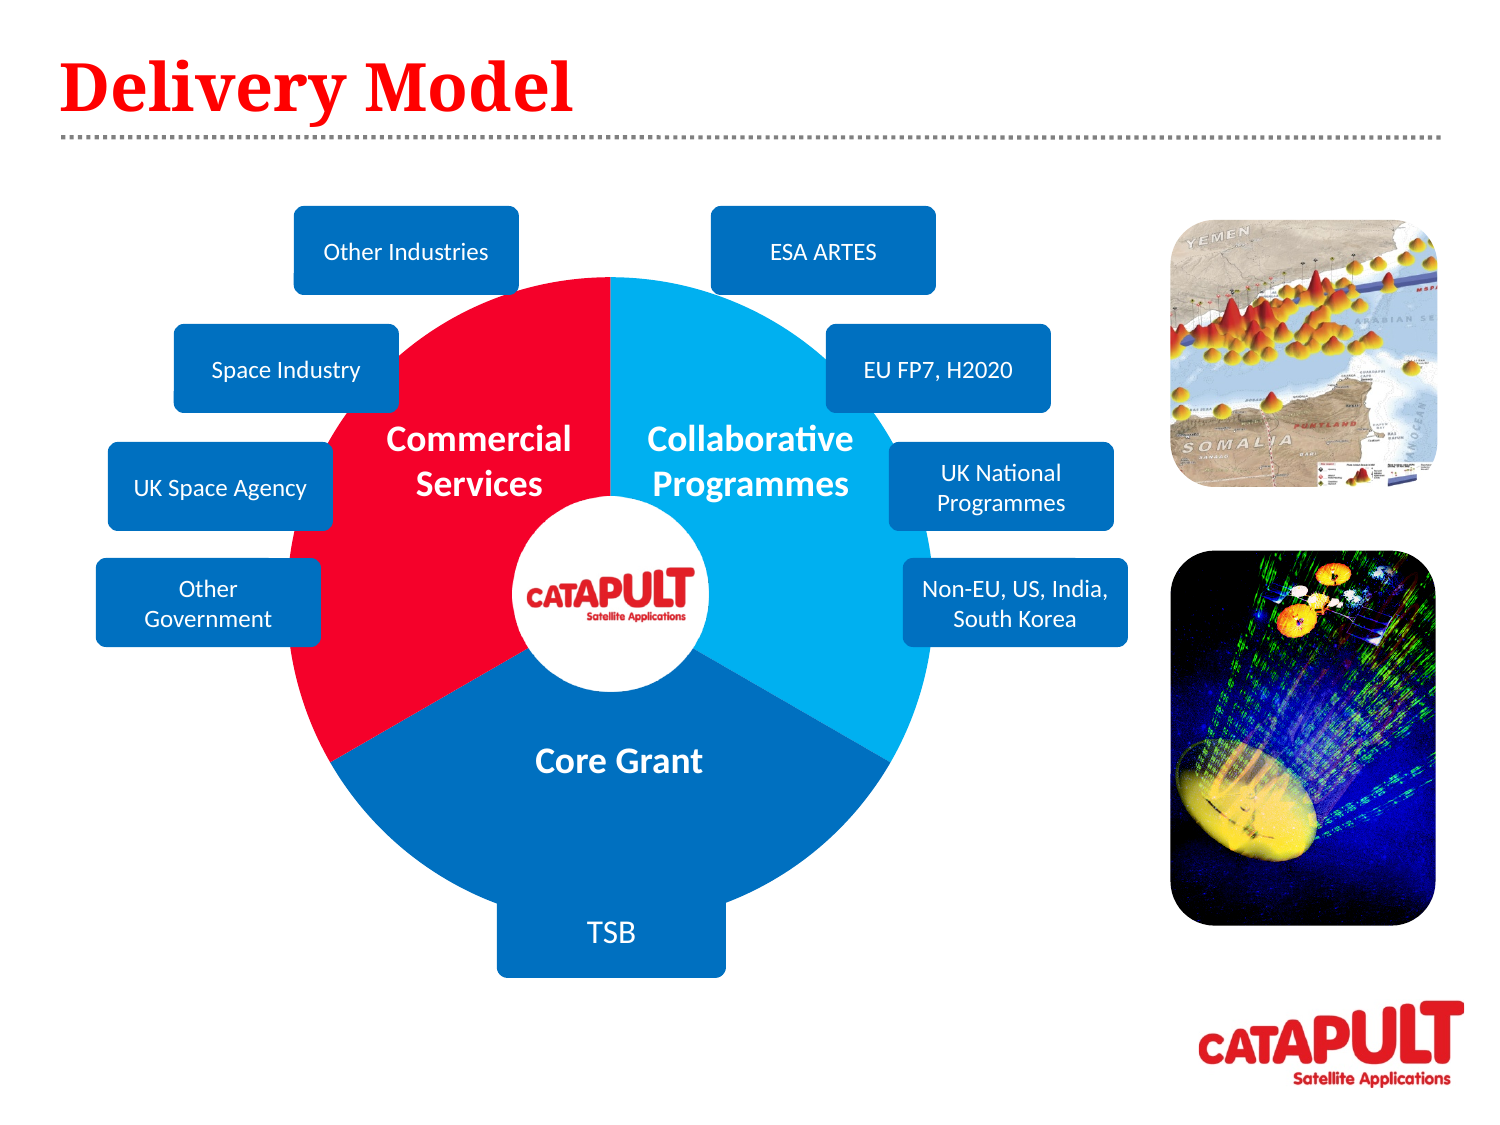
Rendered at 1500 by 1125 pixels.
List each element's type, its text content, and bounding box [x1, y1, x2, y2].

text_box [95, 205, 1129, 979]
picture [1192, 550, 1436, 926]
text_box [29, 165, 1192, 941]
text_box Delivery Model [44, 37, 1395, 218]
picture [1198, 999, 1465, 1088]
picture [1192, 219, 1438, 488]
